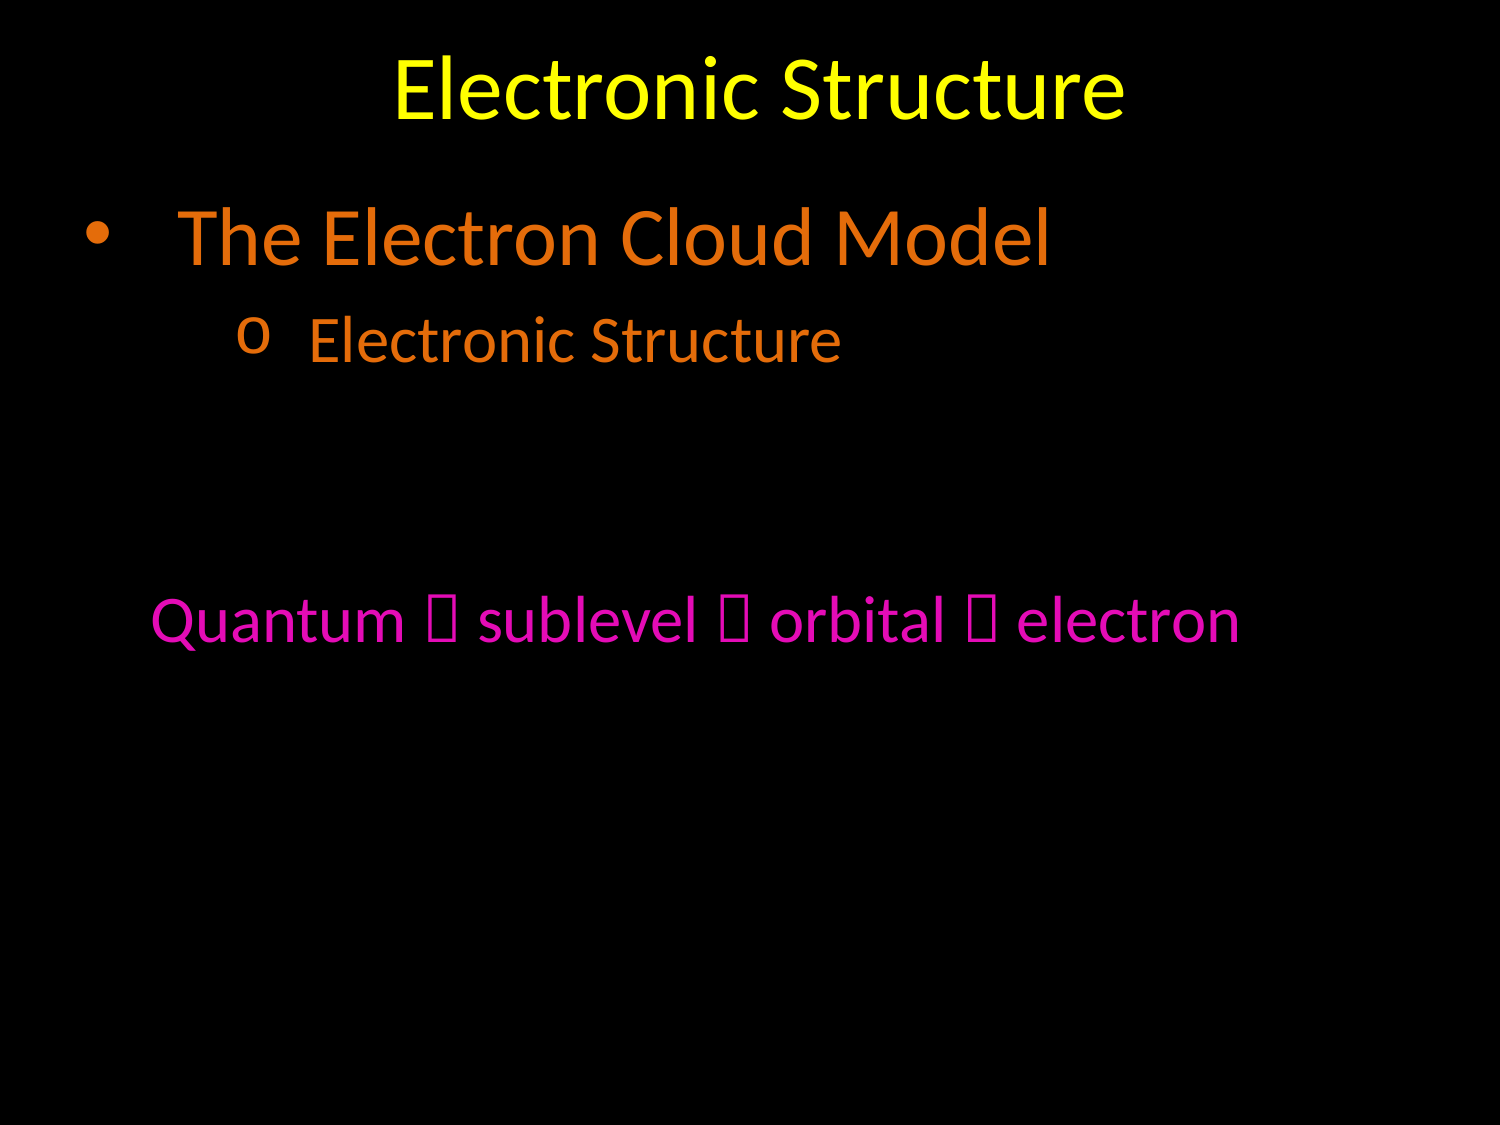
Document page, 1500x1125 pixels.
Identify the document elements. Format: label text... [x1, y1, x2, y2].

title Electronic Structure [112, 20, 1388, 146]
subtitle The Electron Cloud Model Electronic Structure Quantum  sublevel  orbital  electron [68, 174, 1468, 1031]
